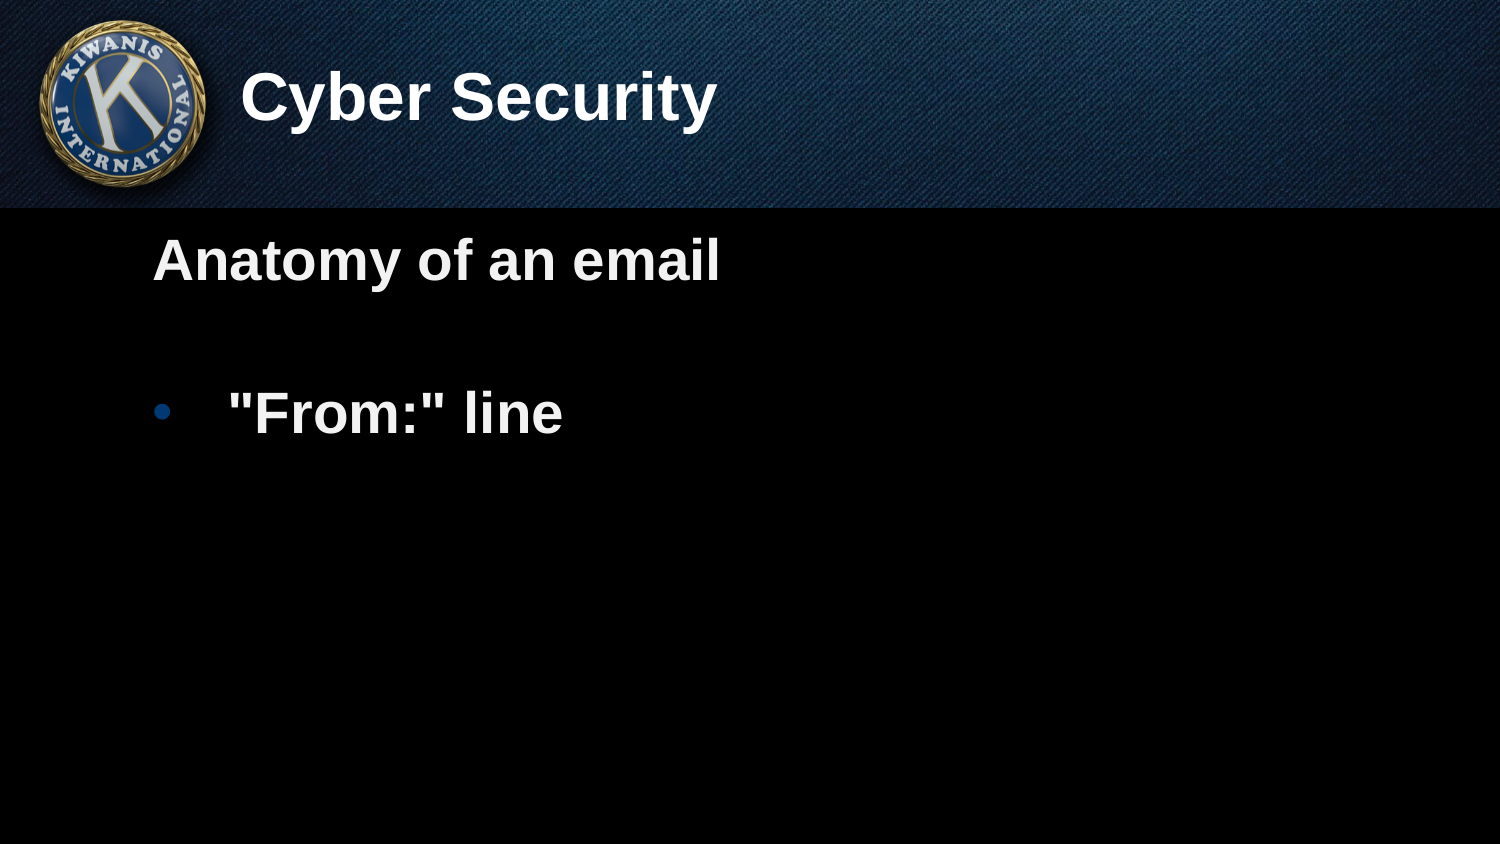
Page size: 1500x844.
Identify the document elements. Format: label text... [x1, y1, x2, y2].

list Anatomy of an email "From:" line [137, 215, 1425, 754]
title Cyber Security [225, 46, 1388, 151]
picture [0, 0, 1500, 208]
